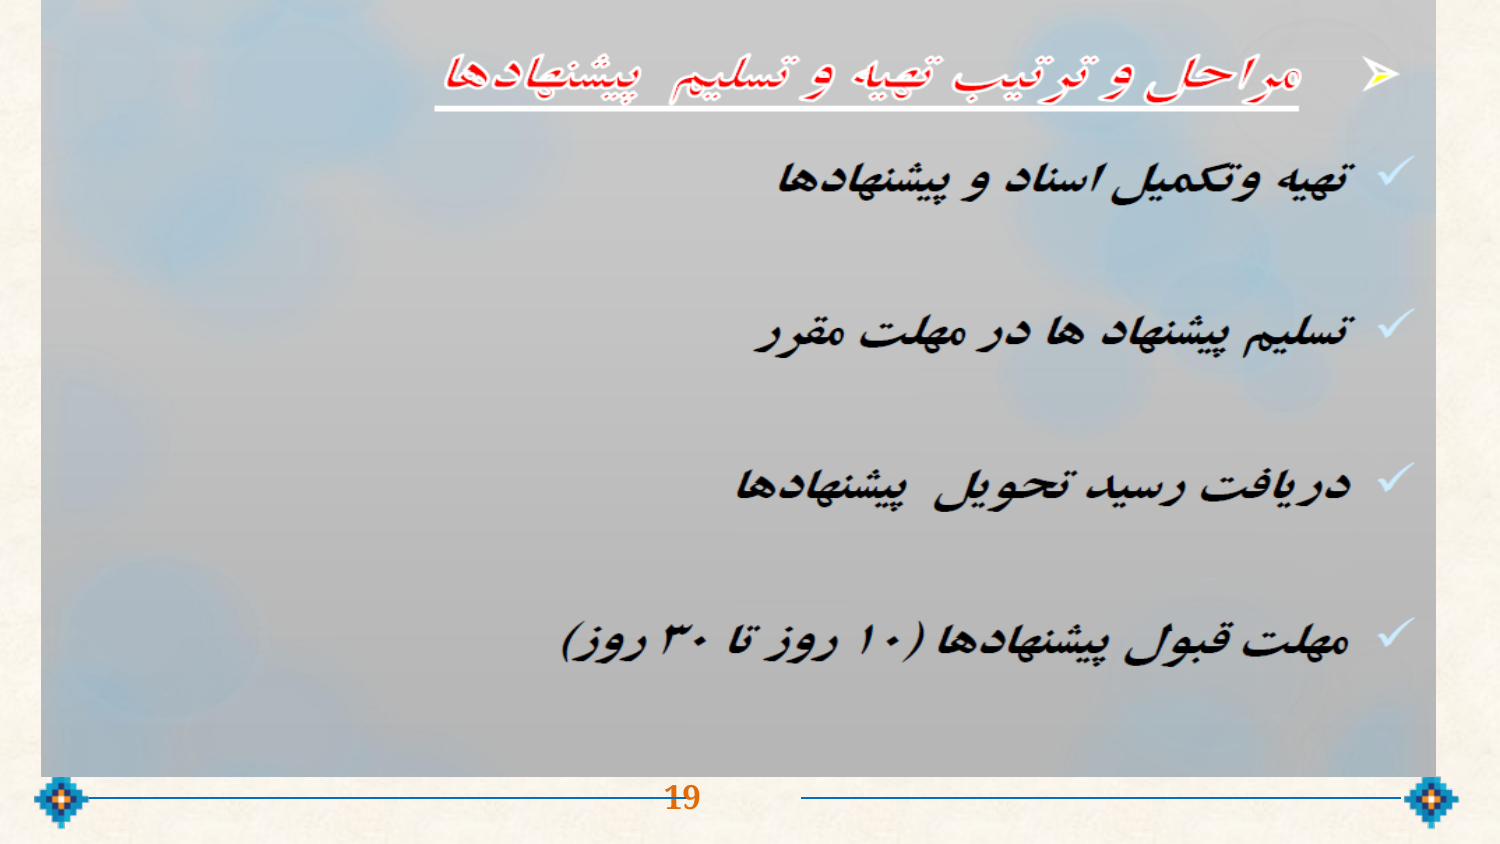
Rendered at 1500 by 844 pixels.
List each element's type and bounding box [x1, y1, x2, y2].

picture [30, 757, 101, 840]
list [41, 0, 1436, 777]
picture [1400, 757, 1470, 840]
